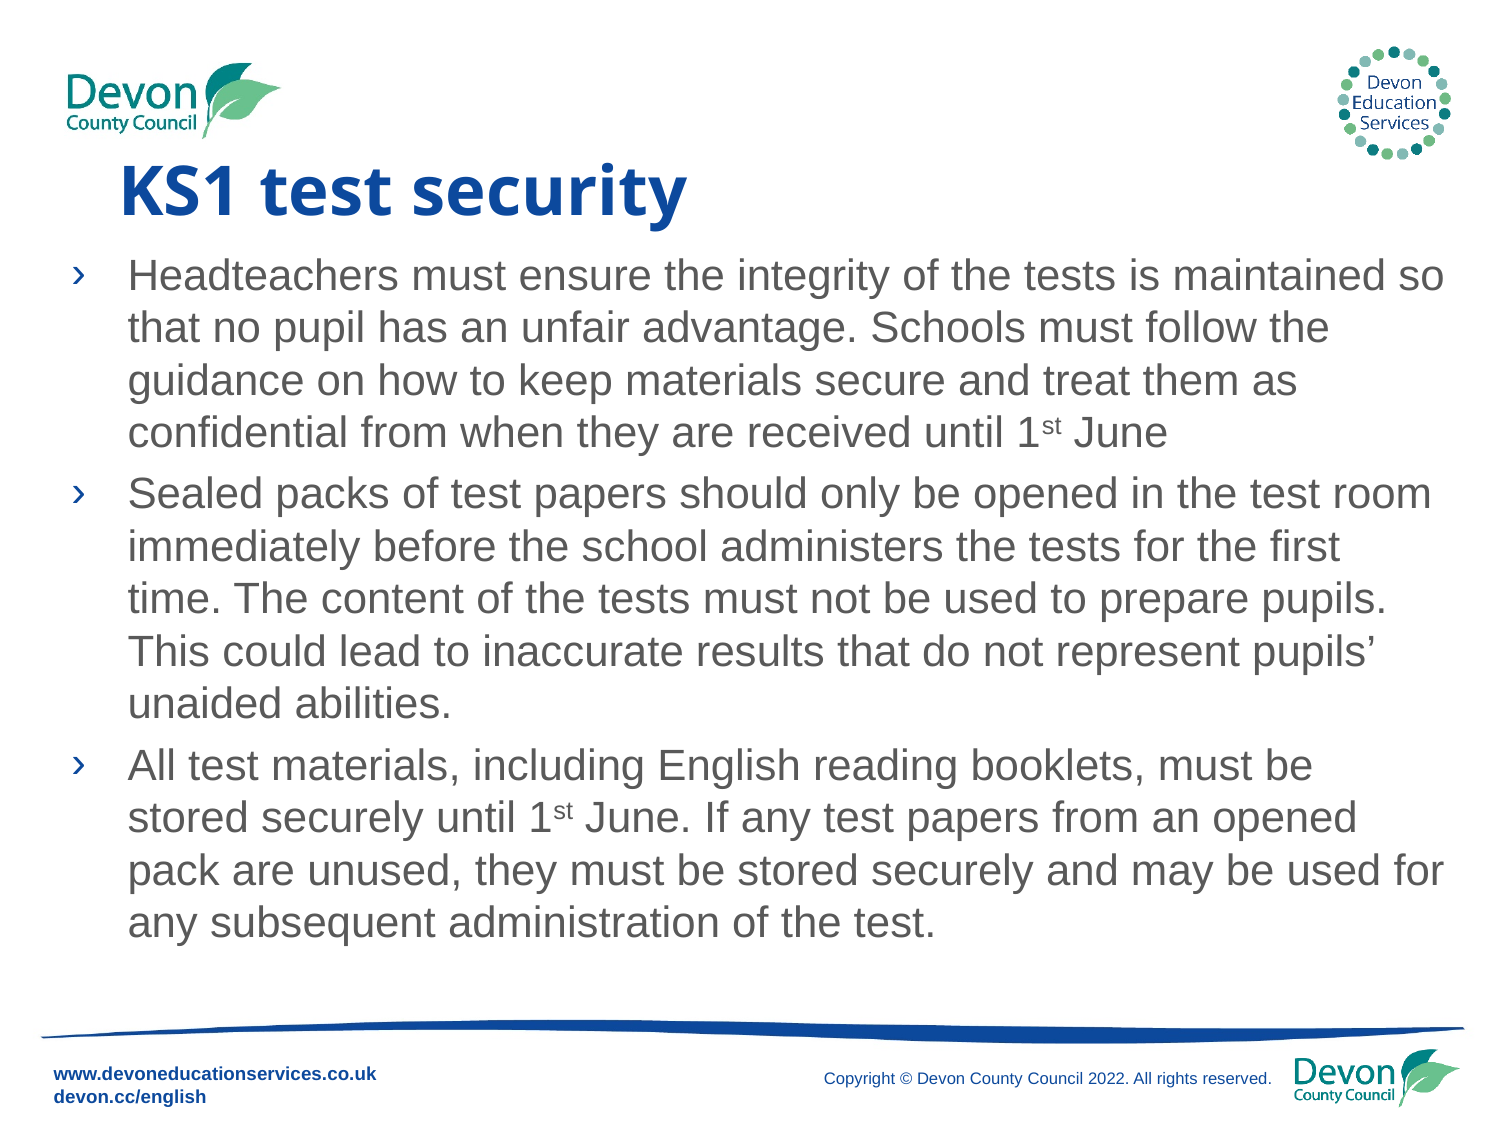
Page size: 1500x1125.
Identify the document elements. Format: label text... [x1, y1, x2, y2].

picture [1324, 33, 1464, 173]
list Headteachers must ensure the integrity of the tests is maintained so that no pupil has an unfair advantage. Schools must follow the guidance on how to keep materials secure and treat them as confidential from when they are received until 1st June Sealed packs of test papers should only be opened in the test room immediately before the school administers the tests for the first time. The content of the tests must not be used to prepare pupils. This could lead to inaccurate results that do not represent pupils’ unaided abilities. All test materials, including English reading booklets, must be stored securely until 1st June. If any test papers from an opened pack are unused, they must be stored securely and may be used for any subsequent administration of the test. [56, 239, 1463, 935]
picture [0, 1005, 1500, 1125]
title KS1 test security [103, 129, 1397, 239]
picture [64, 39, 284, 162]
